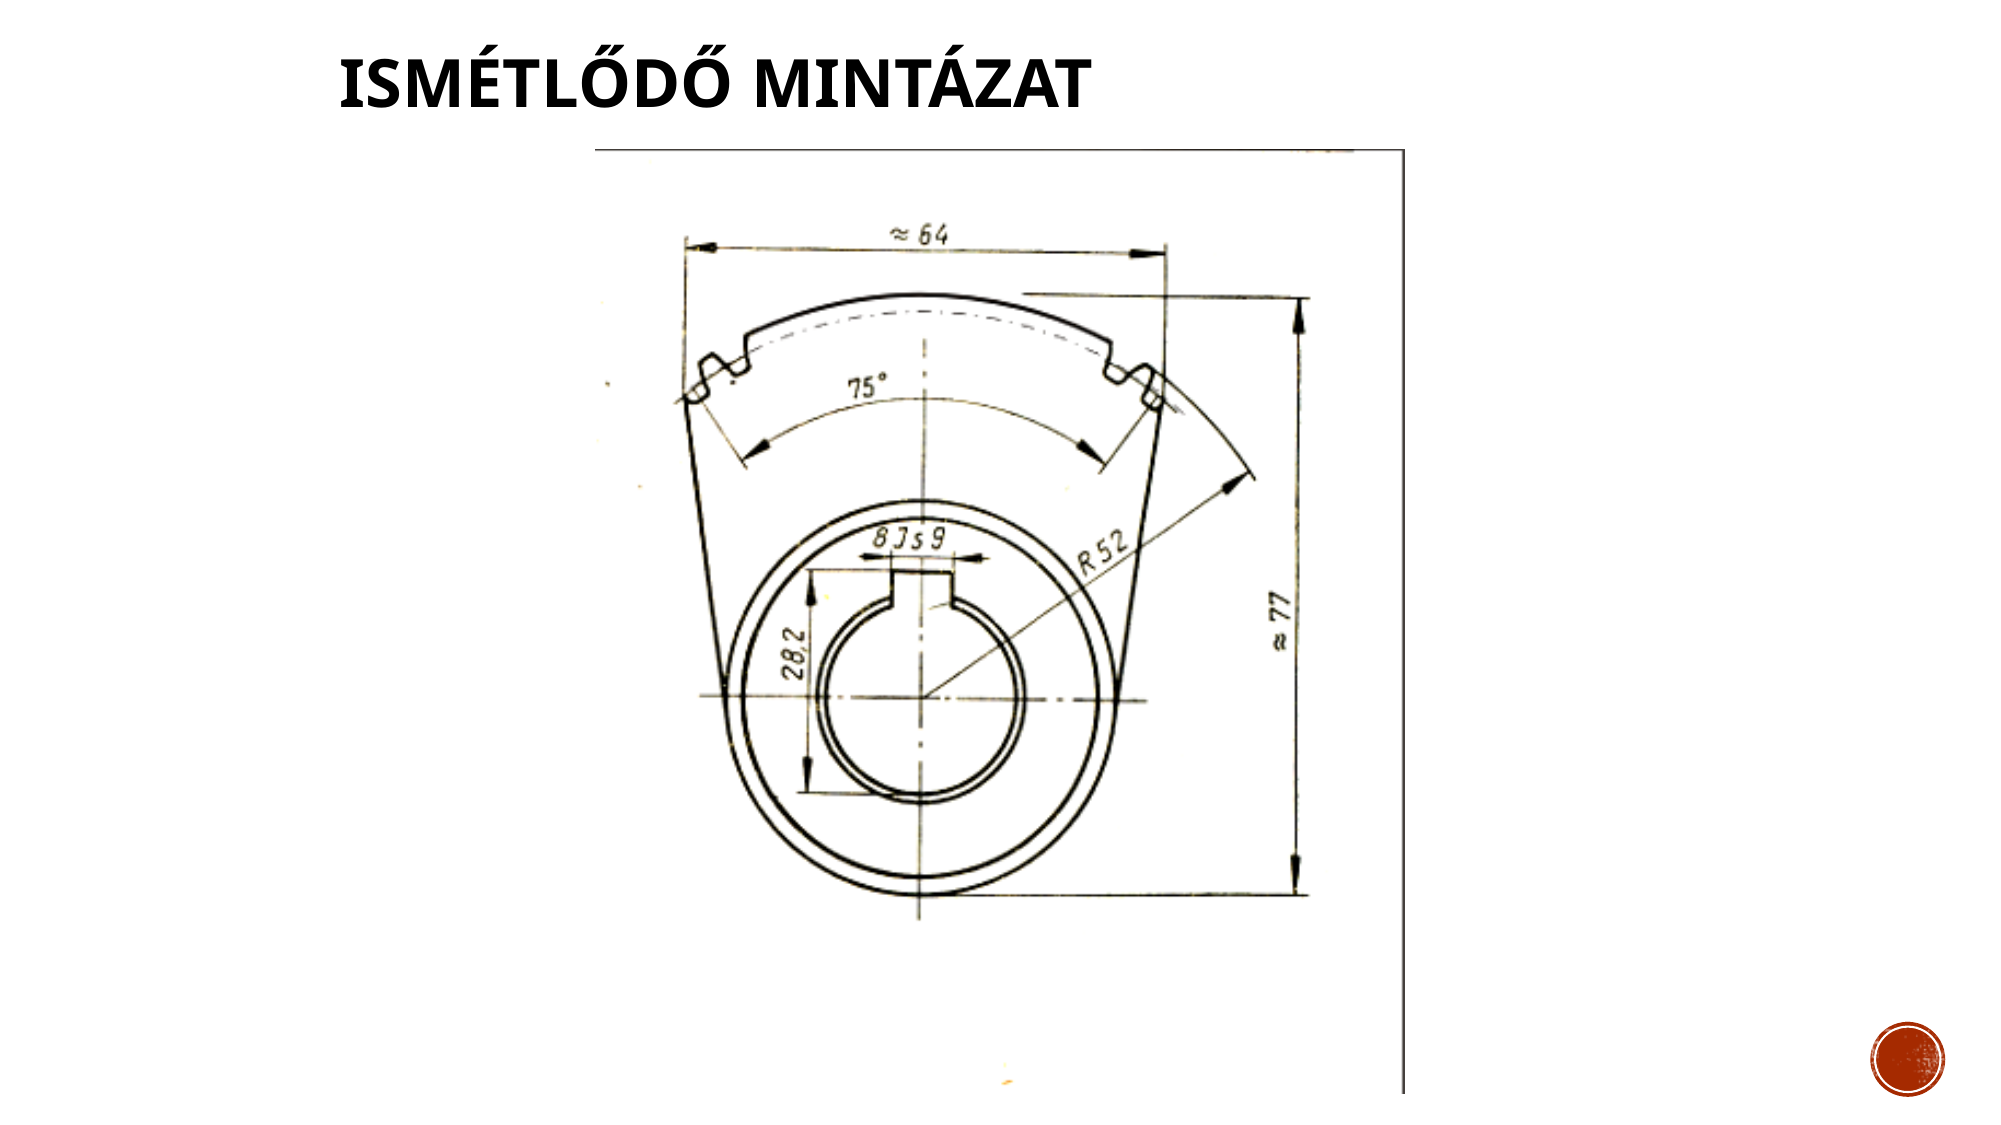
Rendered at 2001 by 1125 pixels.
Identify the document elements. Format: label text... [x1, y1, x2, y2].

picture [595, 149, 1405, 1094]
title Ismétlődő mintázat [324, 0, 1675, 173]
